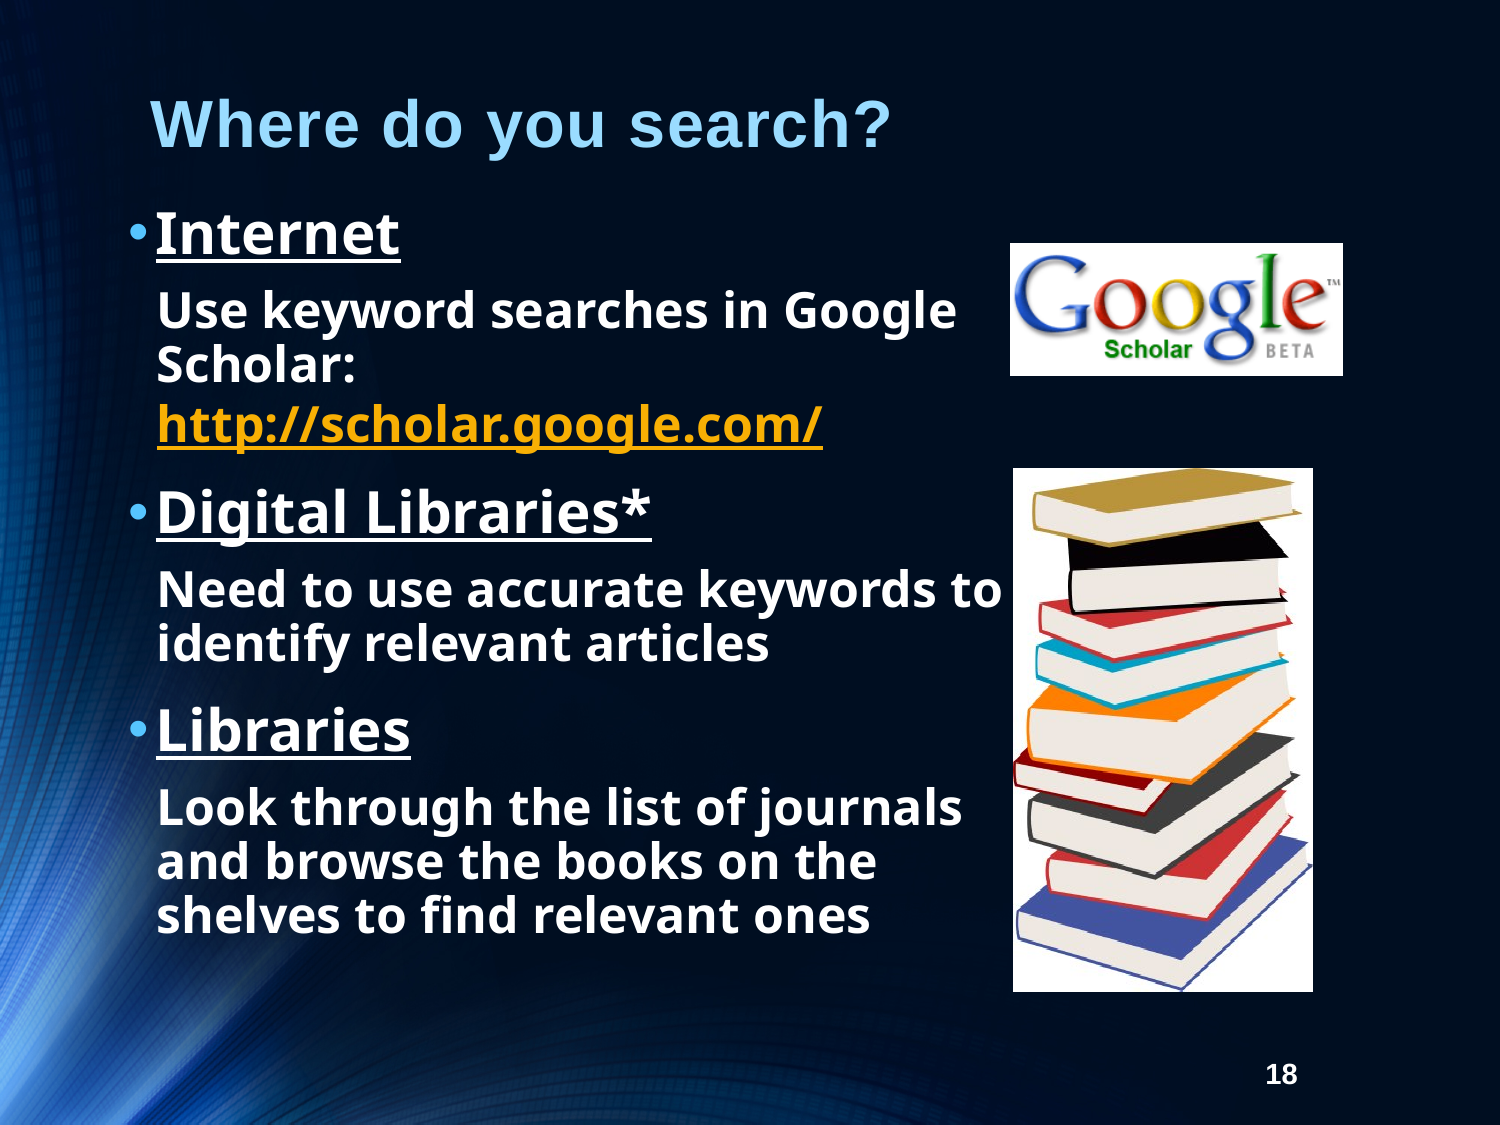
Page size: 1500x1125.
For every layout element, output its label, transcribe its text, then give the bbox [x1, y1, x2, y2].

list Internet Use keyword searches in Google Scholar: http://scholar.google.com/ Digital Libraries* Need to use accurate keywords to identify relevant articles Libraries Look through the list of journals and browse the books on the shelves to find relevant ones [113, 196, 1034, 917]
title Where do you search? [135, 31, 1011, 170]
picture [0, 0, 1500, 1125]
slide_number 18 [1209, 1050, 1313, 1096]
